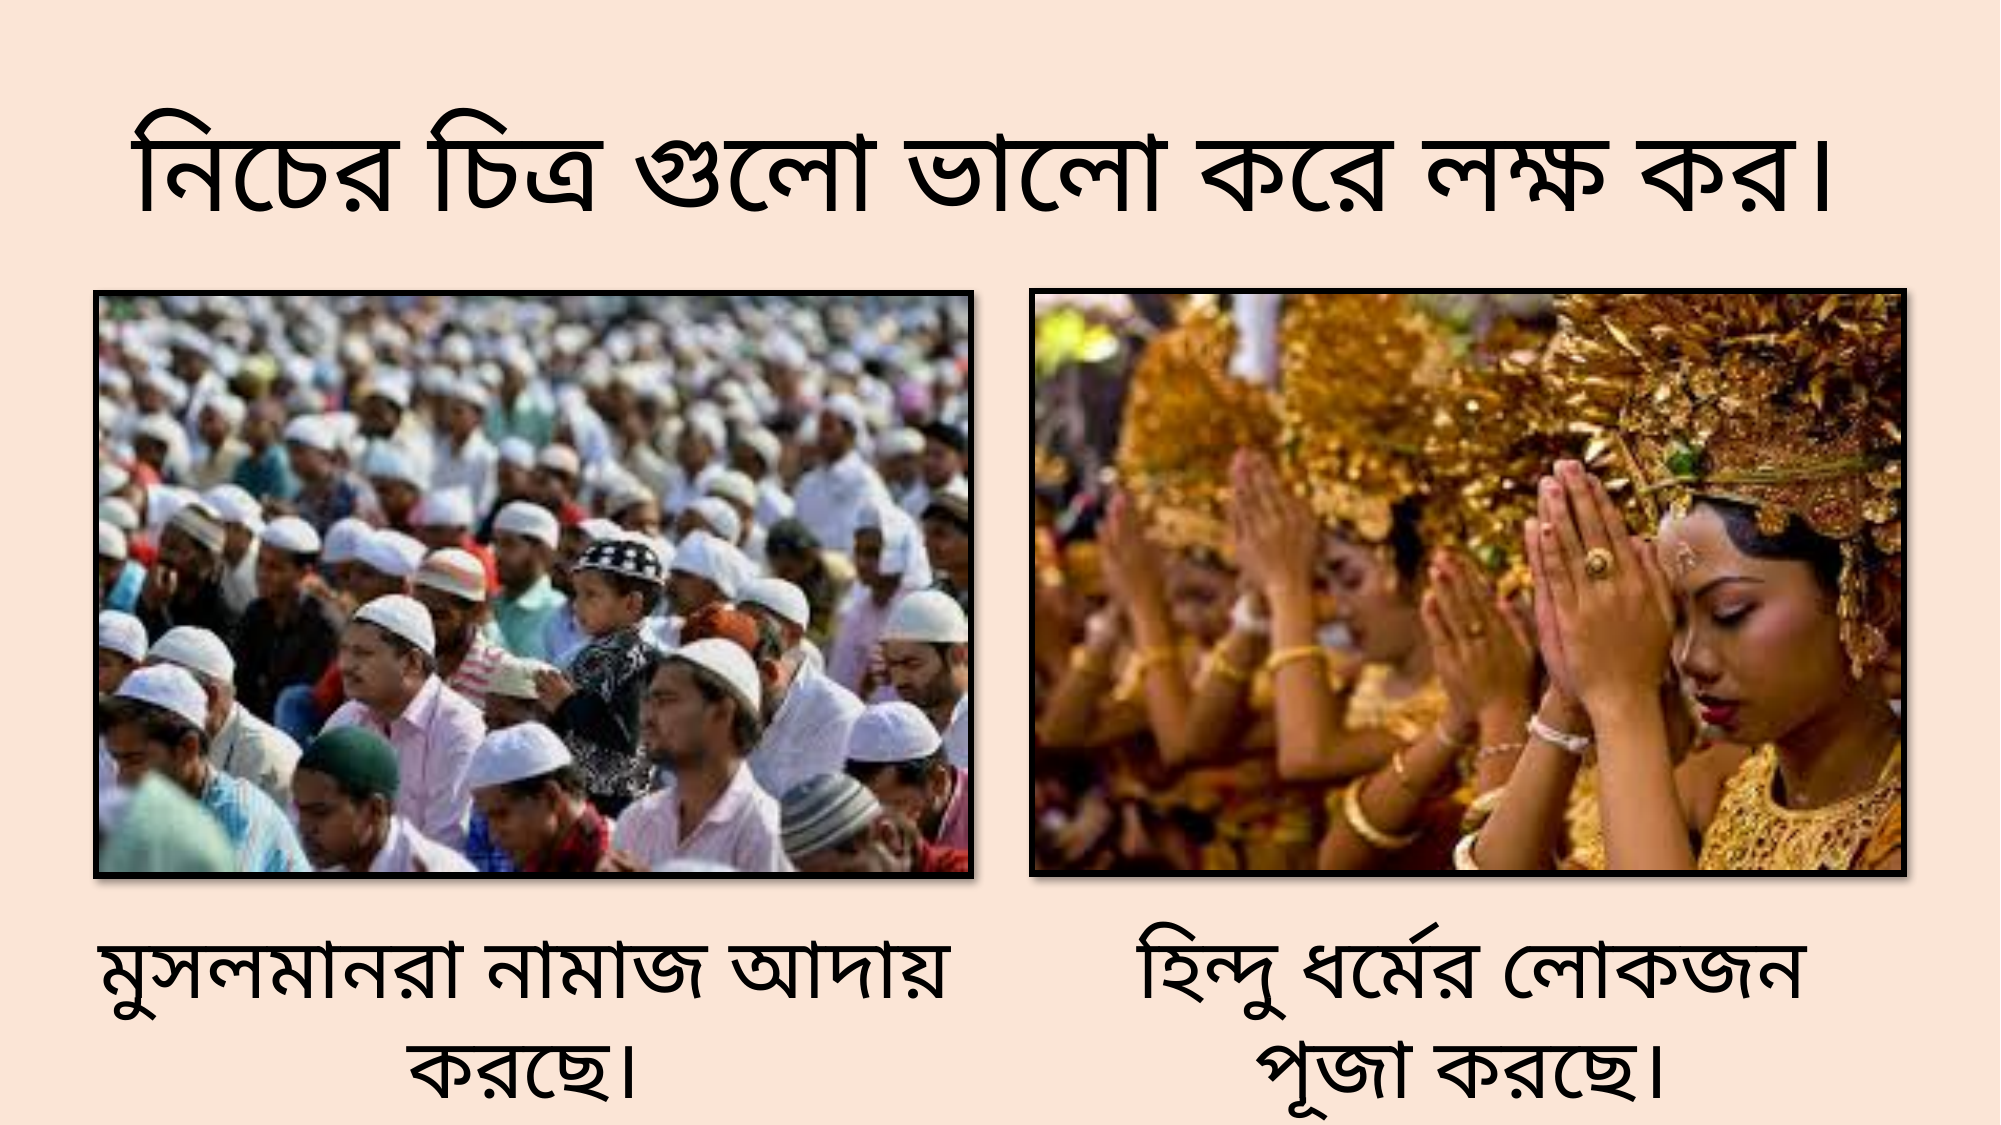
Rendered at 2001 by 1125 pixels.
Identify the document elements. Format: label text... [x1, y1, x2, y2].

picture [1035, 294, 1901, 871]
picture [99, 296, 968, 873]
text_box নিচের চিত্র গুলো ভালো করে লক্ষ কর। [0, 91, 2000, 242]
text_box মুসলমানরা নামাজ আদায় করছে। [78, 908, 993, 1123]
text_box হিন্দু ধর্মের লোকজন পূজা করছে। [1038, 908, 1907, 1123]
